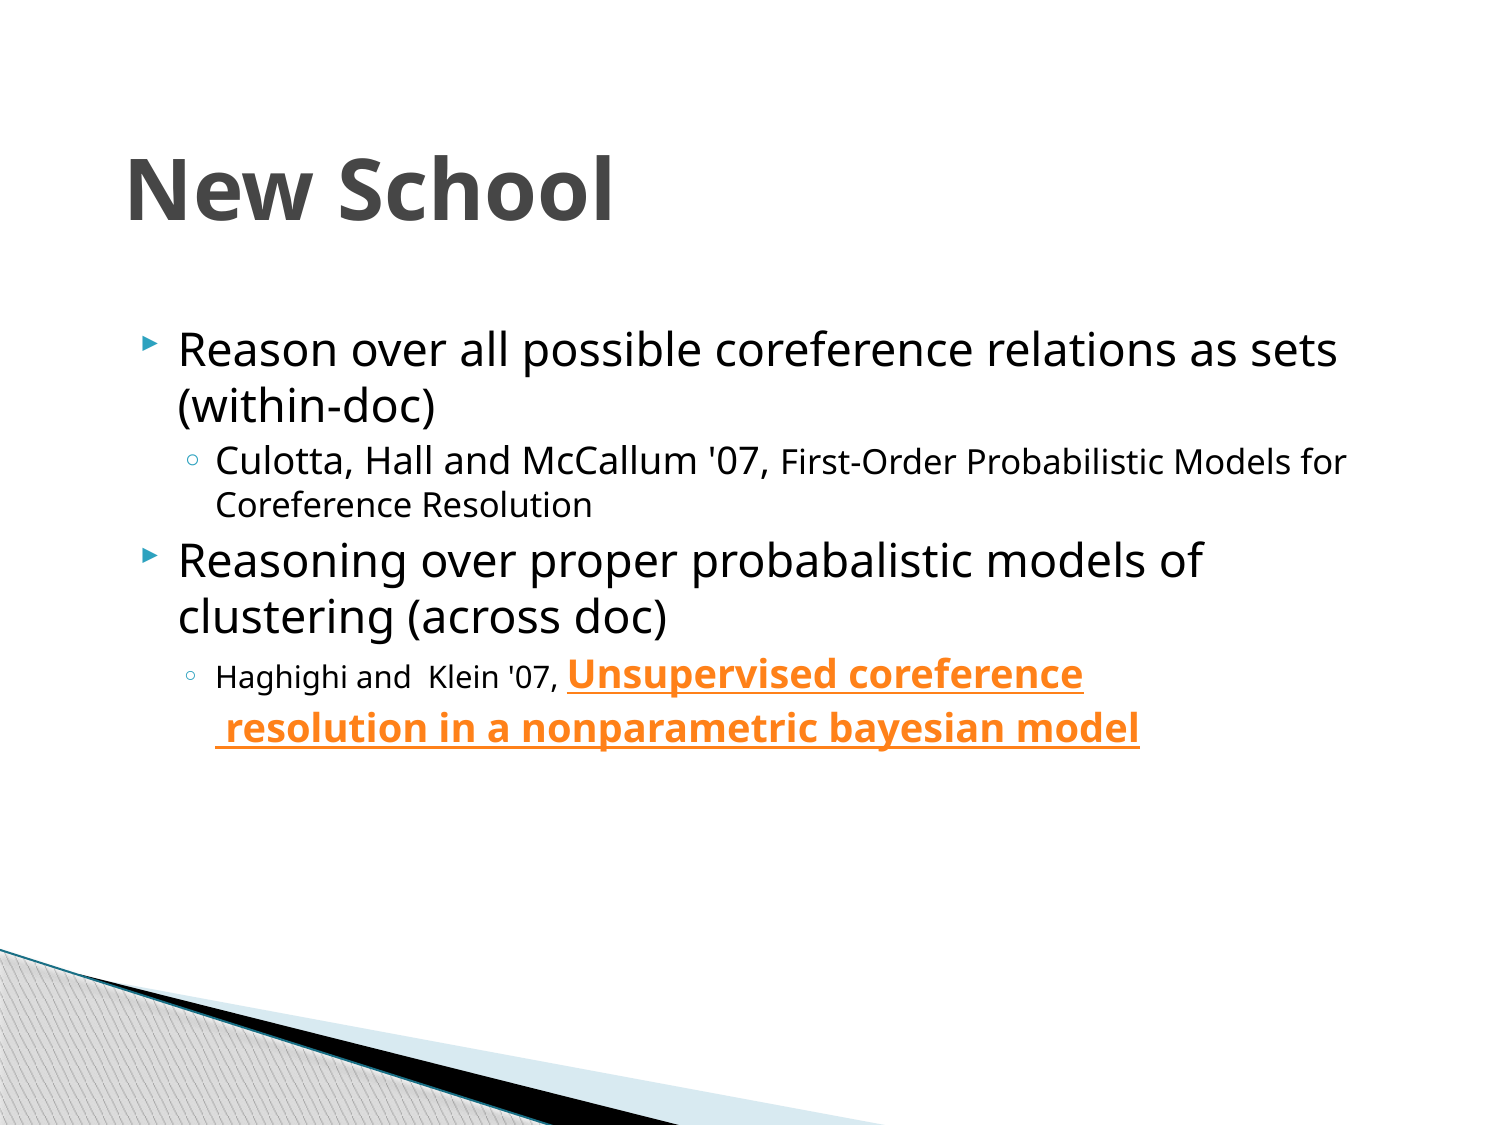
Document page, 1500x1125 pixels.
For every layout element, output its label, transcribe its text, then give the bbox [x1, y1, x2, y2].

list Reason over all possible coreference relations as sets (within-doc)‏ Culotta, Hall and McCallum '07, First-Order Probabilistic Models for Coreference Resolution Reasoning over proper probabalistic models of clustering (across doc)‏ Haghighi and Klein '07, Unsupervised coreference resolution in a nonparametric bayesian model [110, 312, 1390, 768]
title New School [110, 99, 1390, 274]
